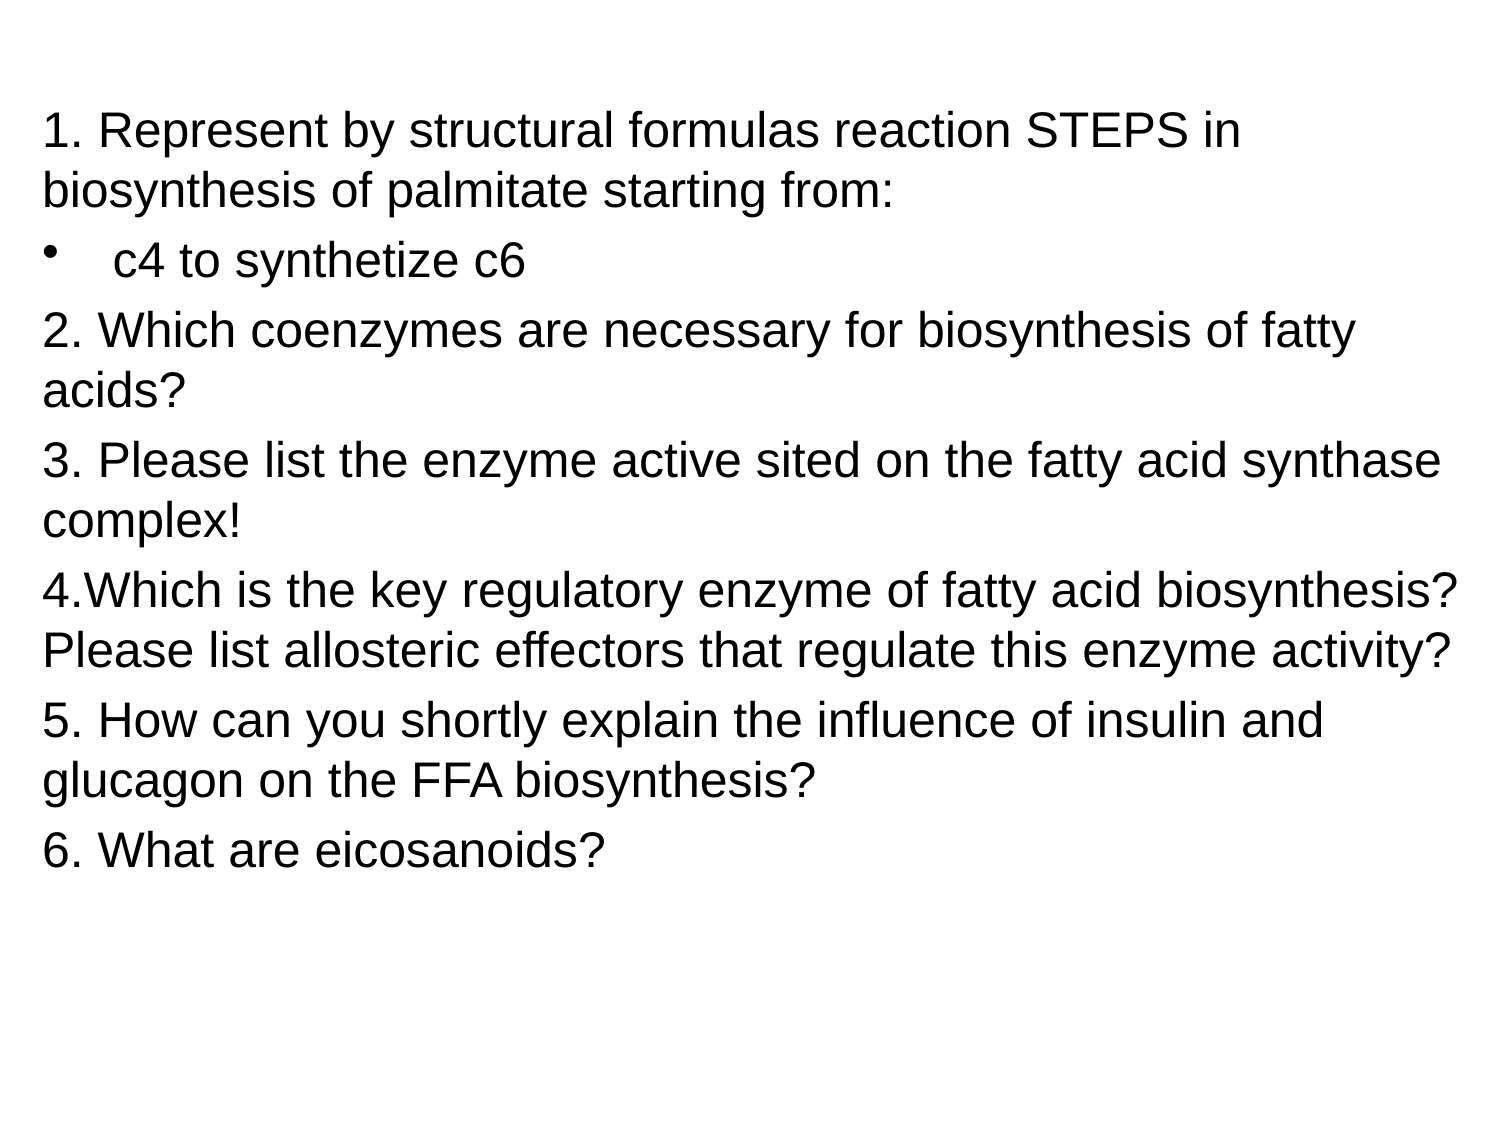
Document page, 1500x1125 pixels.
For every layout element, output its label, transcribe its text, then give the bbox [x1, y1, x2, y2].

list 1. Represent by structural formulas reaction STEPS in biosynthesis of palmitate starting from: c4 to synthetize c6 2. Which coenzymes are necessary for biosynthesis of fatty acids? 3. Please list the enzyme active sited on the fatty acid synthase complex! 4.Which is the key regulatory enzyme of fatty acid biosynthesis? Please list allosteric effectors that regulate this enzyme activity? 5. How can you shortly explain the influence of insulin and glucagon on the FFA biosynthesis? 6. What are eicosanoids? [27, 90, 1498, 833]
